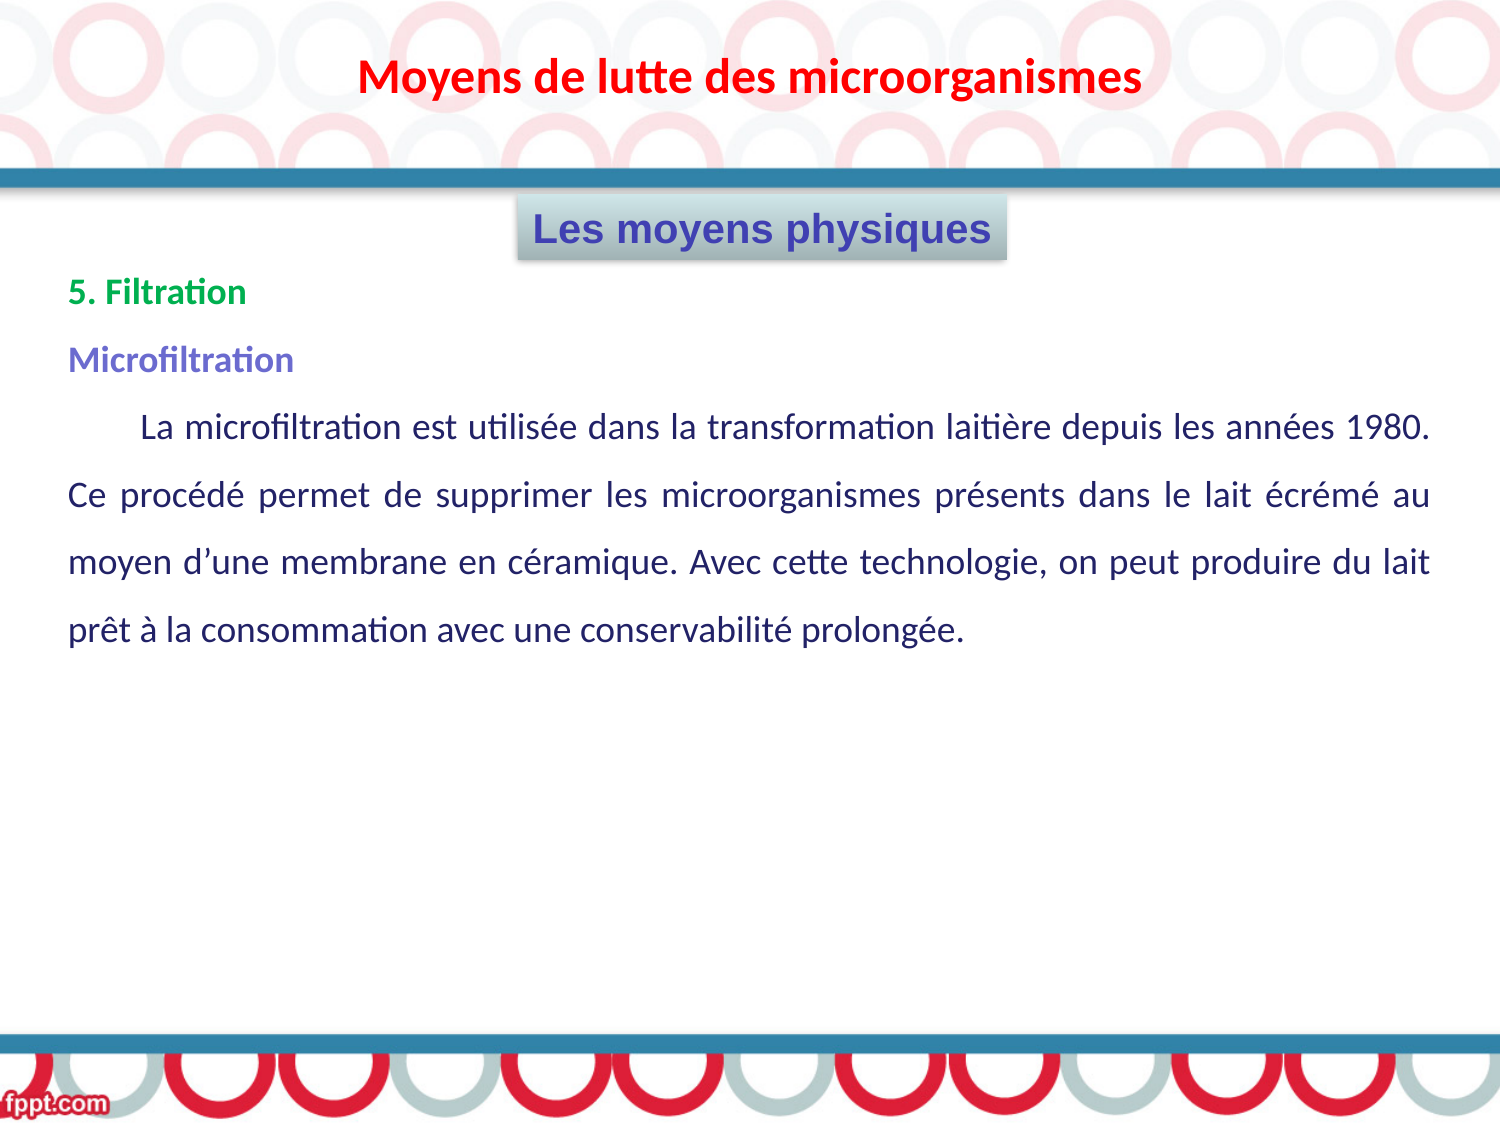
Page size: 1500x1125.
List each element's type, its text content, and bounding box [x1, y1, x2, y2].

text_box Les moyens physiques [517, 194, 1007, 260]
text_box Moyens de lutte des microorganismes [74, 9, 1425, 138]
picture [0, 0, 1500, 1125]
text_box 5. Filtration Microfiltration La microfiltration est utilisée dans la transformation laitière depuis les années 1980. Ce procédé permet de supprimer les microorganismes présents dans le lait écrémé au moyen d’une membrane en céramique. Avec cette technologie, on peut produire du lait prêt à la consommation avec une conservabilité prolongée. [53, 117, 1447, 725]
